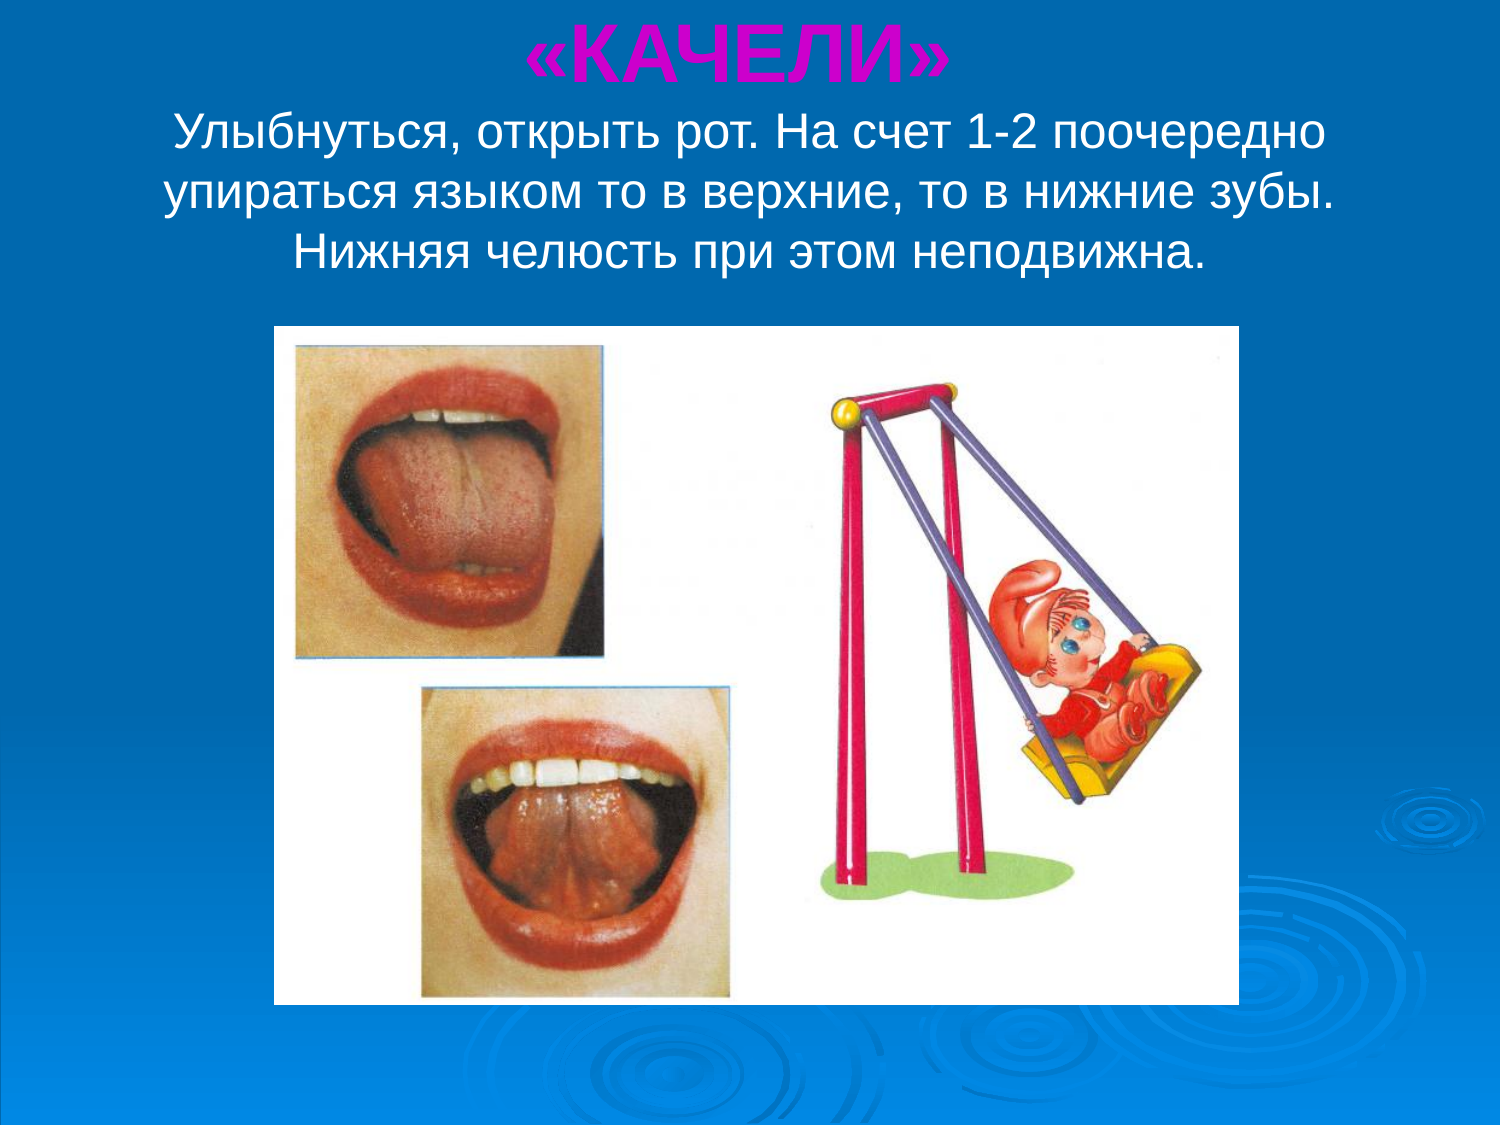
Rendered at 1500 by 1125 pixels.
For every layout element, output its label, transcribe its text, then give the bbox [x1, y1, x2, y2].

text_box «КАЧЕЛИ» Улыбнуться, открыть рот. На счет 1-2 поочередно упираться языком то в верхние, то в нижние зубы. Нижняя челюсть при этом неподвижна. [74, 45, 1425, 233]
picture [274, 325, 1240, 1006]
